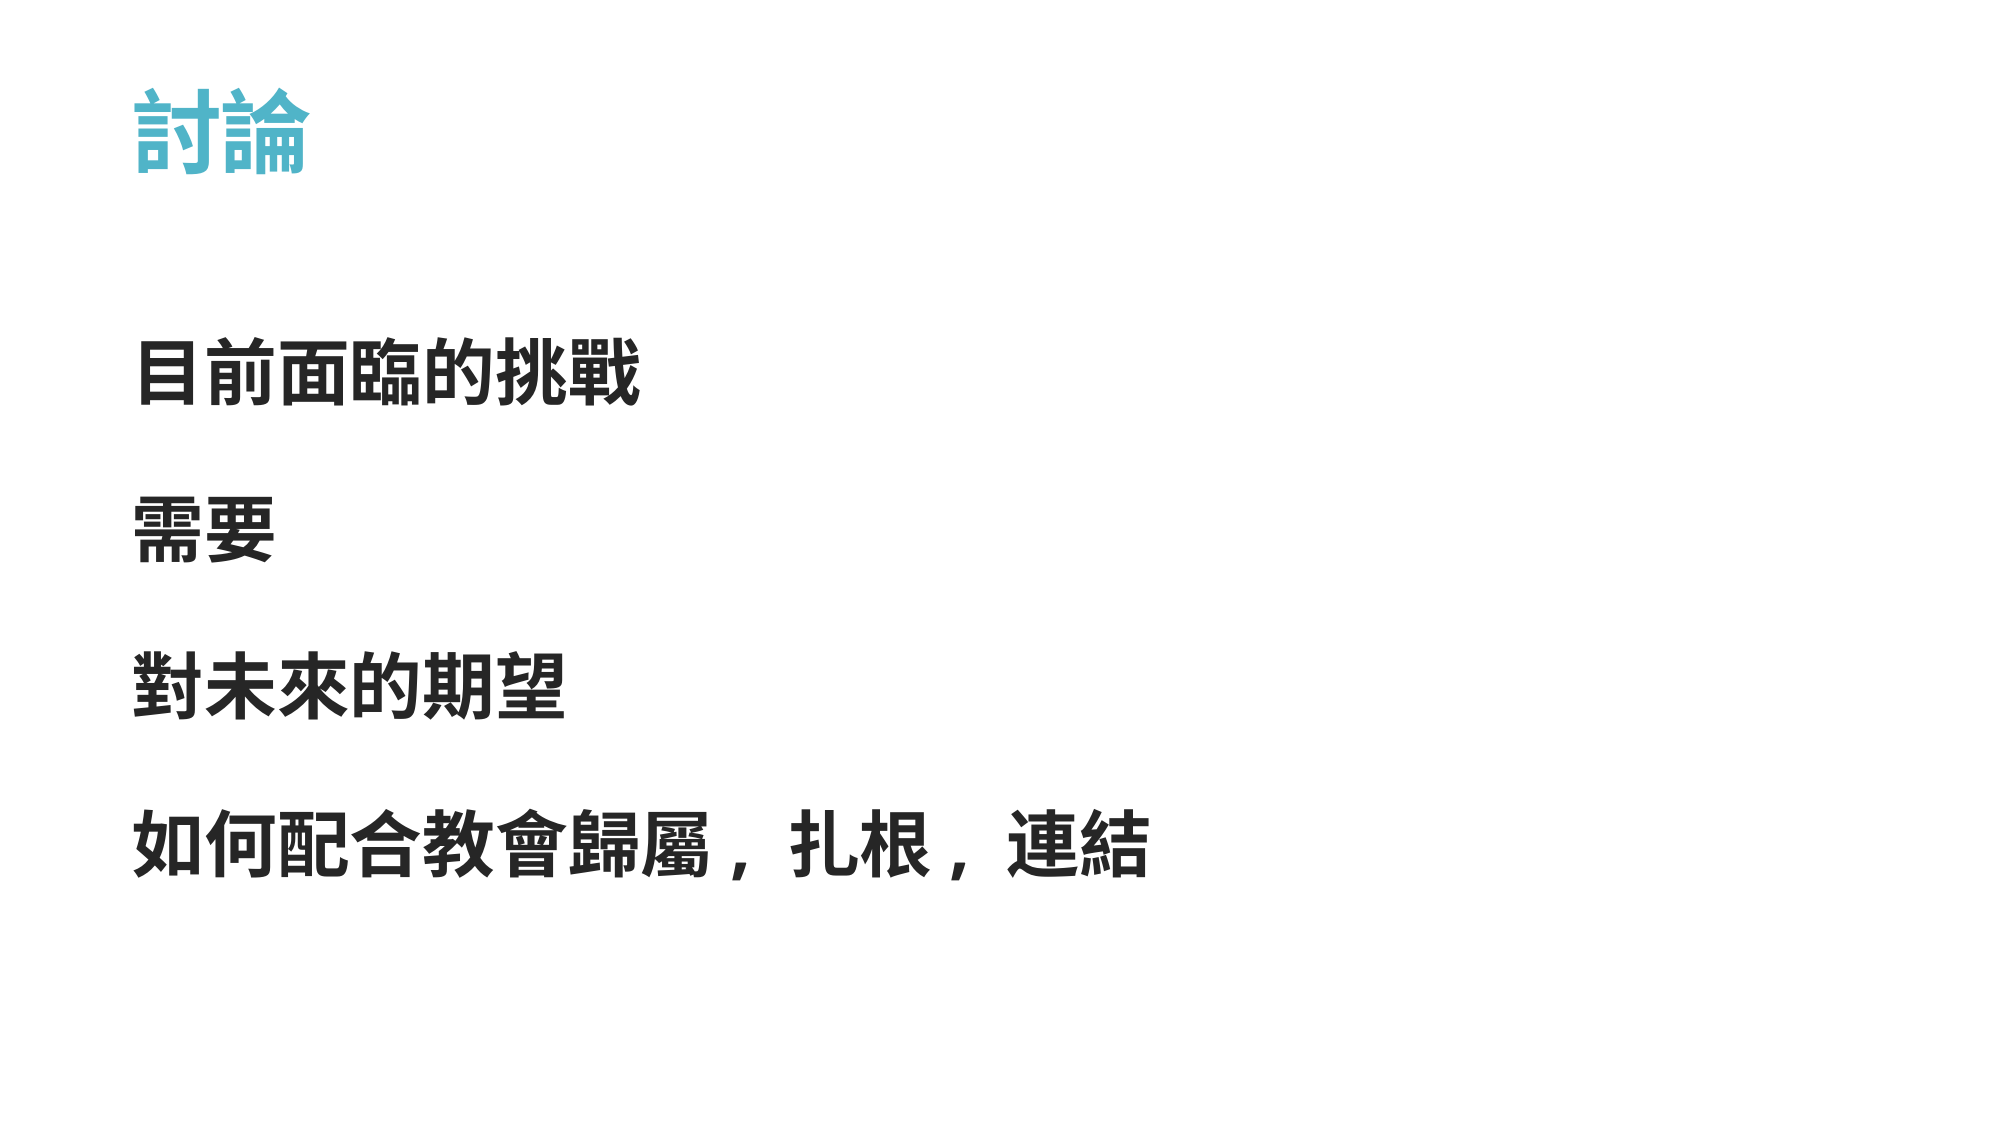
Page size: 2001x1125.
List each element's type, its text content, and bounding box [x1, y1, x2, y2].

title 討論 [116, 70, 1884, 207]
list 目前面臨的挑戰 需要 對未來的期望 如何配合教會歸屬, 扎根, 連結 [97, 275, 1862, 894]
